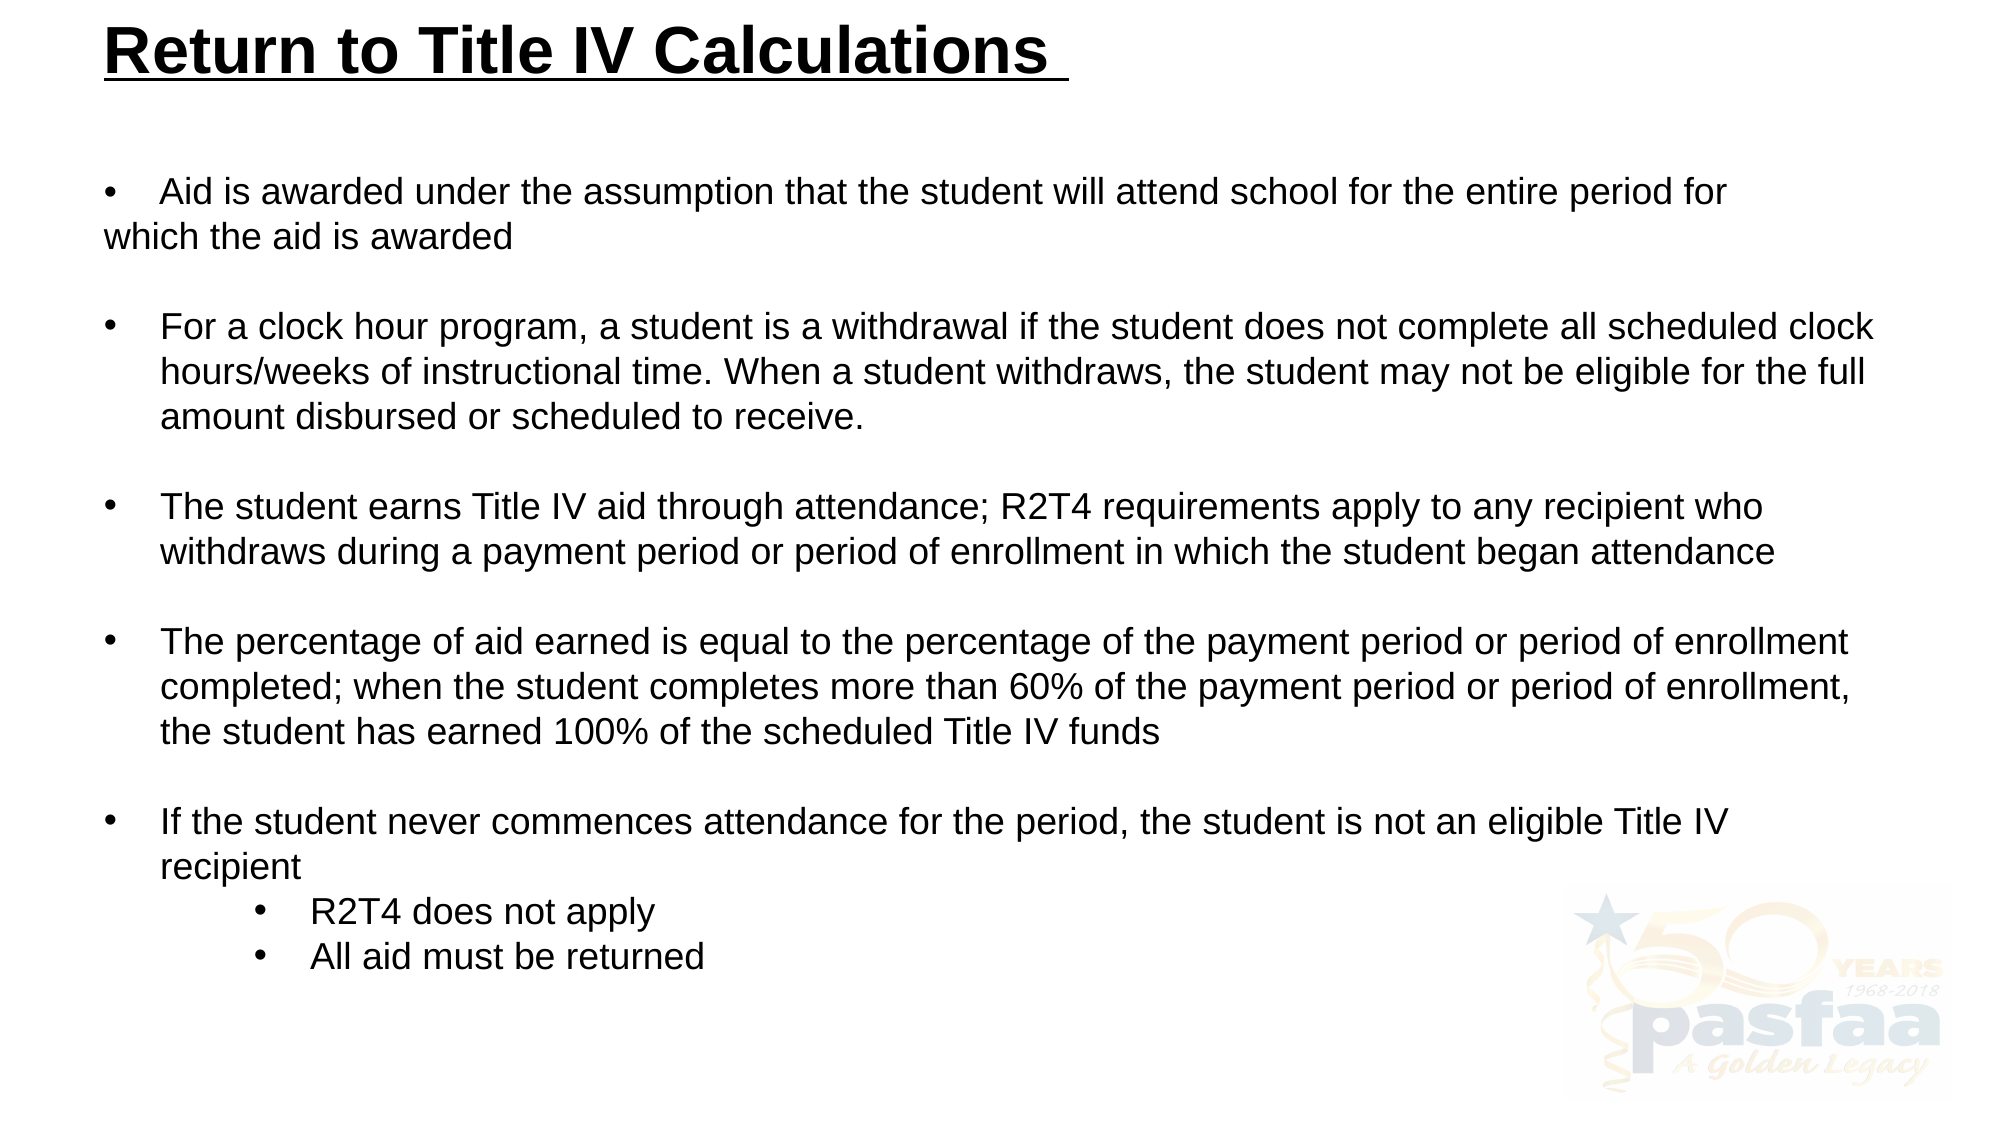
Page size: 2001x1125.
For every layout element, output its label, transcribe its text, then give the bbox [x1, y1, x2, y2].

text_box Return to Title IV Calculations • Aid is awarded under the assumption that the student will attend school for the entire period for which the aid is awarded For a clock hour program, a student is a withdrawal if the student does not complete all scheduled clock hours/weeks of instructional time. When a student withdraws, the student may not be eligible for the full amount disbursed or scheduled to receive. The student earns Title IV aid through attendance; R2T4 requirements apply to any recipient who withdraws during a payment period or period of enrollment in which the student began attendance The percentage of aid earned is equal to the percentage of the payment period or period of enrollment completed; when the student completes more than 60% of the payment period or period of enrollment, the student has earned 100% of the scheduled Title IV funds If the student never commences attendance for the period, the student is not an eligible Title IV recipient R2T4 does not apply All aid must be returned [89, 0, 1895, 1125]
picture [1563, 884, 1953, 1100]
